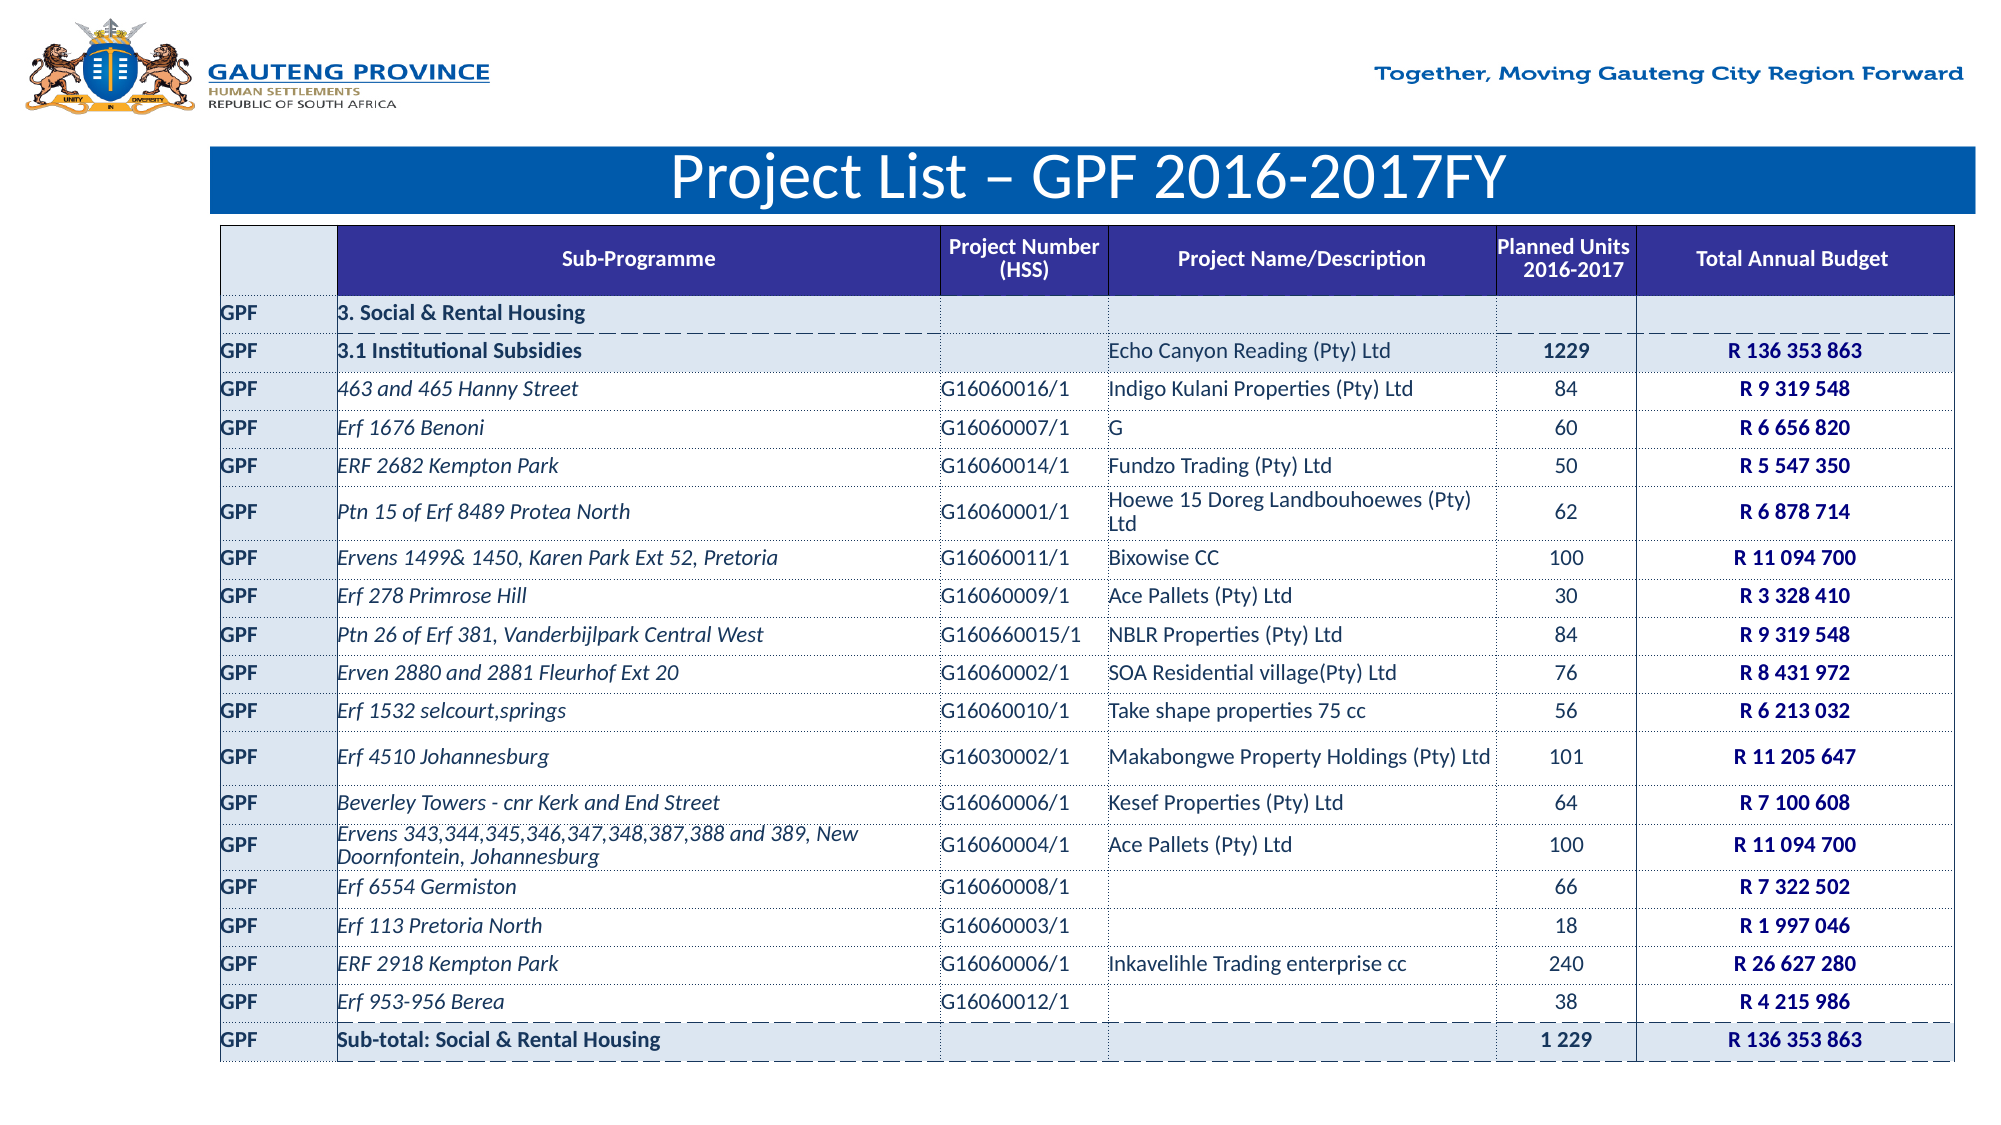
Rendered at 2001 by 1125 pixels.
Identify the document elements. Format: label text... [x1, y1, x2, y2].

table_cell 84 [1496, 617, 1636, 655]
table_cell 463 and 465 Hanny Street [338, 372, 941, 410]
table_cell R 136 353 863 [1637, 334, 1954, 372]
table_cell Bixowise CC [1108, 541, 1496, 579]
table_cell 100 [1496, 824, 1636, 870]
table_cell R 9 319 548 [1637, 372, 1954, 410]
table_cell GPF [221, 372, 337, 410]
table_cell [1108, 908, 1496, 947]
table_cell R 26 627 280 [1637, 947, 1954, 985]
table_cell G16060006/1 [941, 786, 1108, 824]
table_cell GPF [221, 448, 337, 487]
table_cell [1108, 296, 1496, 334]
table_header [221, 226, 337, 296]
table_cell ERF 2682 Kempton Park [338, 448, 941, 487]
table_cell Indigo Kulani Properties (Pty) Ltd [1108, 372, 1496, 410]
table_cell R 11 094 700 [1637, 824, 1954, 870]
table_cell [941, 334, 1108, 372]
table_cell 56 [1496, 694, 1636, 732]
table_cell R 6 878 714 [1637, 487, 1954, 541]
table_cell 3.1 Institutional Subsidies [338, 334, 941, 372]
table_cell 1 229 [1496, 1023, 1636, 1061]
table_cell GPF [221, 334, 337, 372]
table_cell GPF [221, 985, 337, 1023]
table_cell [1108, 985, 1496, 1023]
table_cell [1108, 1023, 1496, 1061]
table_cell R 7 322 502 [1637, 870, 1954, 908]
table_cell [1108, 870, 1496, 908]
table_header Sub-Programme [338, 226, 940, 296]
table_cell G16060003/1 [941, 908, 1108, 947]
table_cell 1229 [1496, 334, 1636, 372]
table_cell R 3 328 410 [1637, 579, 1954, 617]
table_cell Makabongwe Property Holdings (Pty) Ltd [1108, 732, 1496, 786]
table_cell 3. Social & Rental Housing [338, 296, 941, 334]
table_cell 62 [1496, 487, 1636, 541]
table_cell [941, 296, 1108, 334]
table_cell 240 [1496, 947, 1636, 985]
table_cell Erf 113 Pretoria North [338, 908, 941, 947]
table_cell 101 [1496, 732, 1636, 786]
table_cell GPF [221, 824, 337, 870]
table_cell 100 [1496, 541, 1636, 579]
table_cell [941, 1023, 1108, 1061]
table_cell R 5 547 350 [1637, 448, 1954, 487]
table_cell GPF [221, 947, 337, 985]
table_header Planned Units 2016-2017 [1497, 226, 1636, 296]
table_cell [1496, 296, 1636, 334]
table_cell ERF 2918 Kempton Park [338, 947, 941, 985]
table_cell 76 [1496, 655, 1636, 694]
table_cell SOA Residential village(Pty) Ltd [1108, 655, 1496, 694]
table_cell G16060008/1 [941, 870, 1108, 908]
table_cell G16060009/1 [941, 579, 1108, 617]
table_cell GPF [221, 410, 337, 448]
table_cell G16060004/1 [941, 824, 1108, 870]
table_cell R 11 205 647 [1637, 732, 1954, 786]
table_header Total Annual Budget [1637, 226, 1954, 296]
table_cell 60 [1496, 410, 1636, 448]
table_cell G160660015/1 [941, 617, 1108, 655]
table_cell Sub-total: Social & Rental Housing [338, 1023, 941, 1061]
table_cell GPF [221, 786, 337, 824]
table_cell GPF [221, 617, 337, 655]
table_cell G16060007/1 [941, 410, 1108, 448]
table_cell 30 [1496, 579, 1636, 617]
picture [0, 0, 2001, 1125]
table_cell GPF [221, 296, 337, 334]
table_cell G16060002/1 [941, 655, 1108, 694]
title Project List – GPF 2016-2017FY [220, 136, 1973, 207]
table_cell Inkavelihle Trading enterprise cc [1108, 947, 1496, 985]
table_cell Fundzo Trading (Pty) Ltd [1108, 448, 1496, 487]
table_cell Echo Canyon Reading (Pty) Ltd [1108, 334, 1496, 372]
table_cell Beverley Towers - cnr Kerk and End Street [338, 786, 941, 824]
table_cell 84 [1496, 372, 1636, 410]
table_cell GPF [221, 487, 337, 541]
table_cell Erf 1676 Benoni [338, 410, 941, 448]
table_cell Erf 1532 selcourt,springs [338, 694, 941, 732]
table_cell Erf 4510 Johannesburg [338, 732, 941, 786]
table_cell R 4 215 986 [1637, 985, 1954, 1023]
table_cell R 136 353 863 [1637, 1023, 1954, 1061]
table_cell R 1 997 046 [1637, 908, 1954, 947]
table_cell GPF [221, 870, 337, 908]
table_cell Ptn 15 of Erf 8489 Protea North [338, 487, 941, 541]
table_cell G16060012/1 [941, 985, 1108, 1023]
table_cell GPF [221, 541, 337, 579]
table_cell GPF [221, 732, 337, 786]
table_cell Kesef Properties (Pty) Ltd [1108, 786, 1496, 824]
table_cell R 6 656 820 [1637, 410, 1954, 448]
table_cell G16060010/1 [941, 694, 1108, 732]
table_cell G16060014/1 [941, 448, 1108, 487]
table_cell GPF [221, 655, 337, 694]
table_cell G16060001/1 [941, 487, 1108, 541]
table_cell 50 [1496, 448, 1636, 487]
table_cell R 11 094 700 [1637, 541, 1954, 579]
table_cell G [1108, 410, 1496, 448]
table_cell Ervens 343,344,345,346,347,348,387,388 and 389, New Doornfontein, Johannesburg [338, 824, 941, 870]
table_cell R 9 319 548 [1637, 617, 1954, 655]
table_cell Ace Pallets (Pty) Ltd [1108, 579, 1496, 617]
table_cell G16060016/1 [941, 372, 1108, 410]
table_header Project Number (HSS) [941, 226, 1108, 296]
table_cell G16060006/1 [941, 947, 1108, 985]
table_header Project Name/Description [1109, 226, 1496, 296]
table_cell G16060011/1 [941, 541, 1108, 579]
table_cell GPF [221, 1023, 337, 1061]
table_cell Erf 278 Primrose Hill [338, 579, 941, 617]
table_cell G16030002/1 [941, 732, 1108, 786]
table_cell R 6 213 032 [1637, 694, 1954, 732]
table_cell [1637, 296, 1954, 334]
table_cell GPF [221, 908, 337, 947]
table_cell Ptn 26 of Erf 381, Vanderbijlpark Central West [338, 617, 941, 655]
table_cell 66 [1496, 870, 1636, 908]
table_cell Hoewe 15 Doreg Landbouhoewes (Pty) Ltd [1108, 487, 1496, 541]
table_cell Take shape properties 75 cc [1108, 694, 1496, 732]
table_cell Ace Pallets (Pty) Ltd [1108, 824, 1496, 870]
table_cell 38 [1496, 985, 1636, 1023]
table_cell GPF [221, 694, 337, 732]
table_cell NBLR Properties (Pty) Ltd [1108, 617, 1496, 655]
table_cell 18 [1496, 908, 1636, 947]
table_cell 64 [1496, 786, 1636, 824]
table_cell R 8 431 972 [1637, 655, 1954, 694]
table_cell Erf 953-956 Berea [338, 985, 941, 1023]
table_cell Erf 6554 Germiston [338, 870, 941, 908]
table_cell R 7 100 608 [1637, 786, 1954, 824]
table_cell Erven 2880 and 2881 Fleurhof Ext 20 [338, 655, 941, 694]
table_cell GPF [221, 579, 337, 617]
table_cell Ervens 1499& 1450, Karen Park Ext 52, Pretoria [338, 541, 941, 579]
